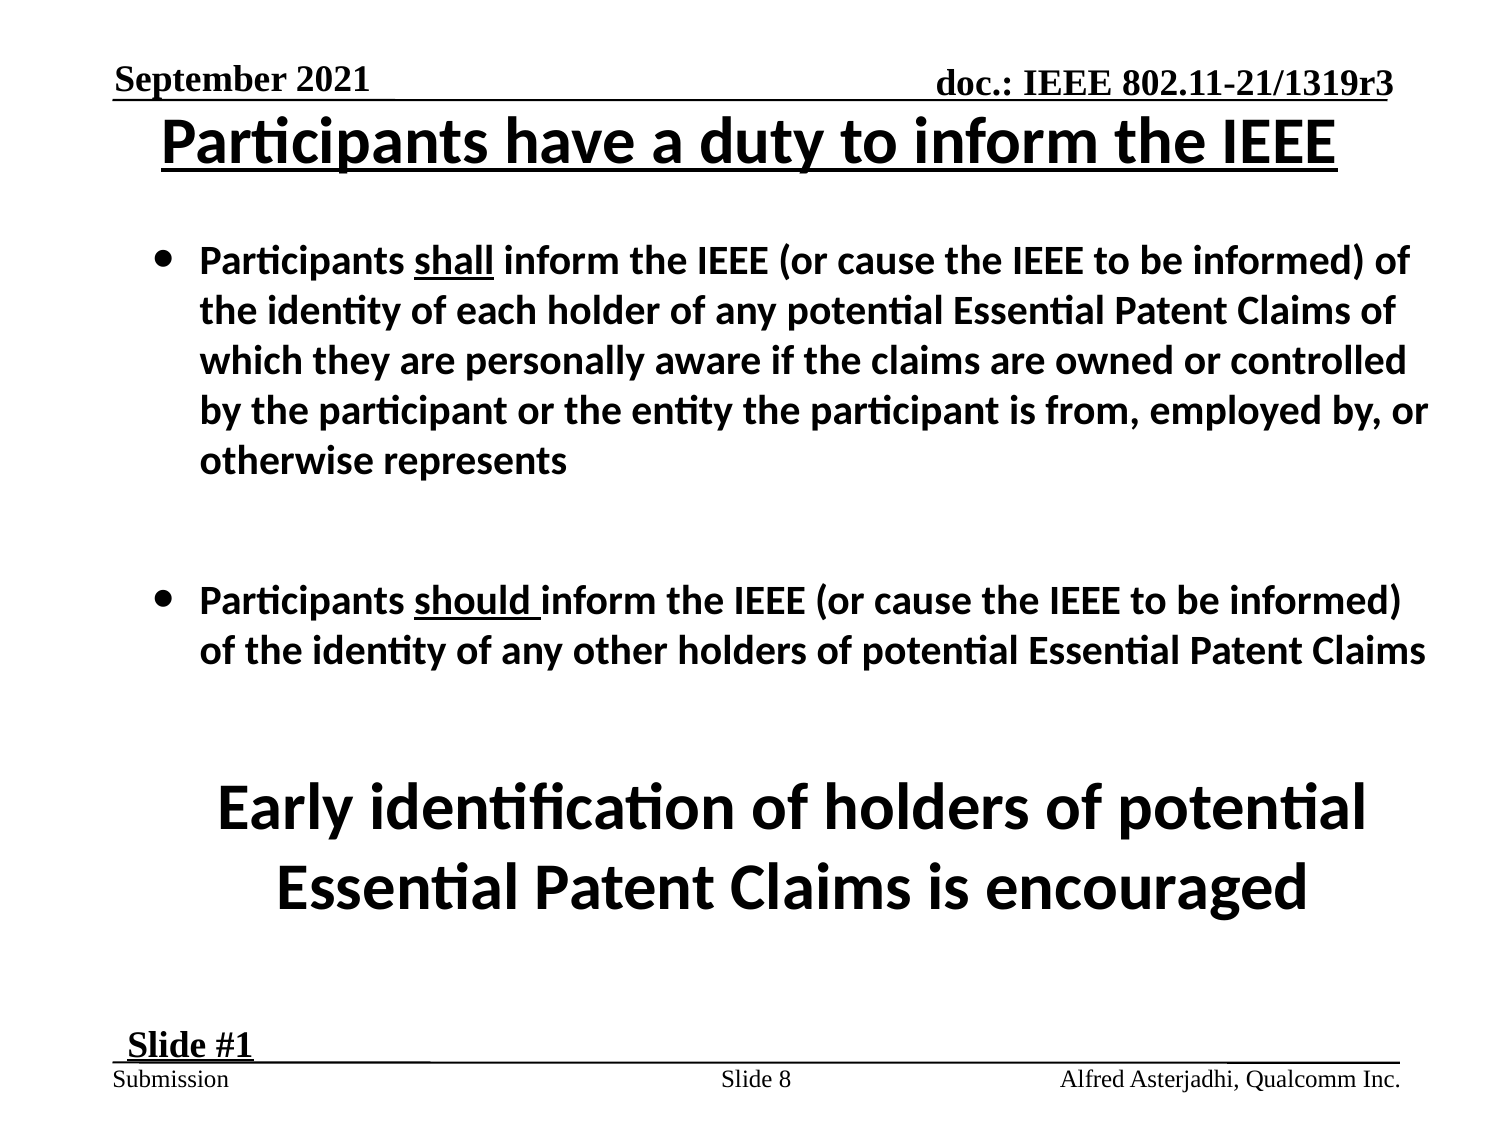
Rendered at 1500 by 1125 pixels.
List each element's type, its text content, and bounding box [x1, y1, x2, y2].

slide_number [114, 54, 493, 100]
title Participants have a duty to inform the IEEE [112, 112, 1388, 163]
list Participants shall inform the IEEE (or cause the IEEE to be informed) of the identity of each holder of any potential Essential Patent Claims of which they are personally aware if the claims are owned or controlled by the participant or the entity the participant is from, employed by, or otherwise represents Participants should inform the IEEE (or cause the IEEE to be informed) of the identity of any other holders of potential Essential Patent Claims Early identification of holders of potential Essential Patent Claims is encouraged [62, 224, 1451, 901]
footer Alfred Asterjadhi, Qualcomm Inc. [878, 1061, 1402, 1093]
text_box Slide #1 [112, 1012, 269, 1073]
slide_number Slide 8 [712, 1061, 800, 1123]
